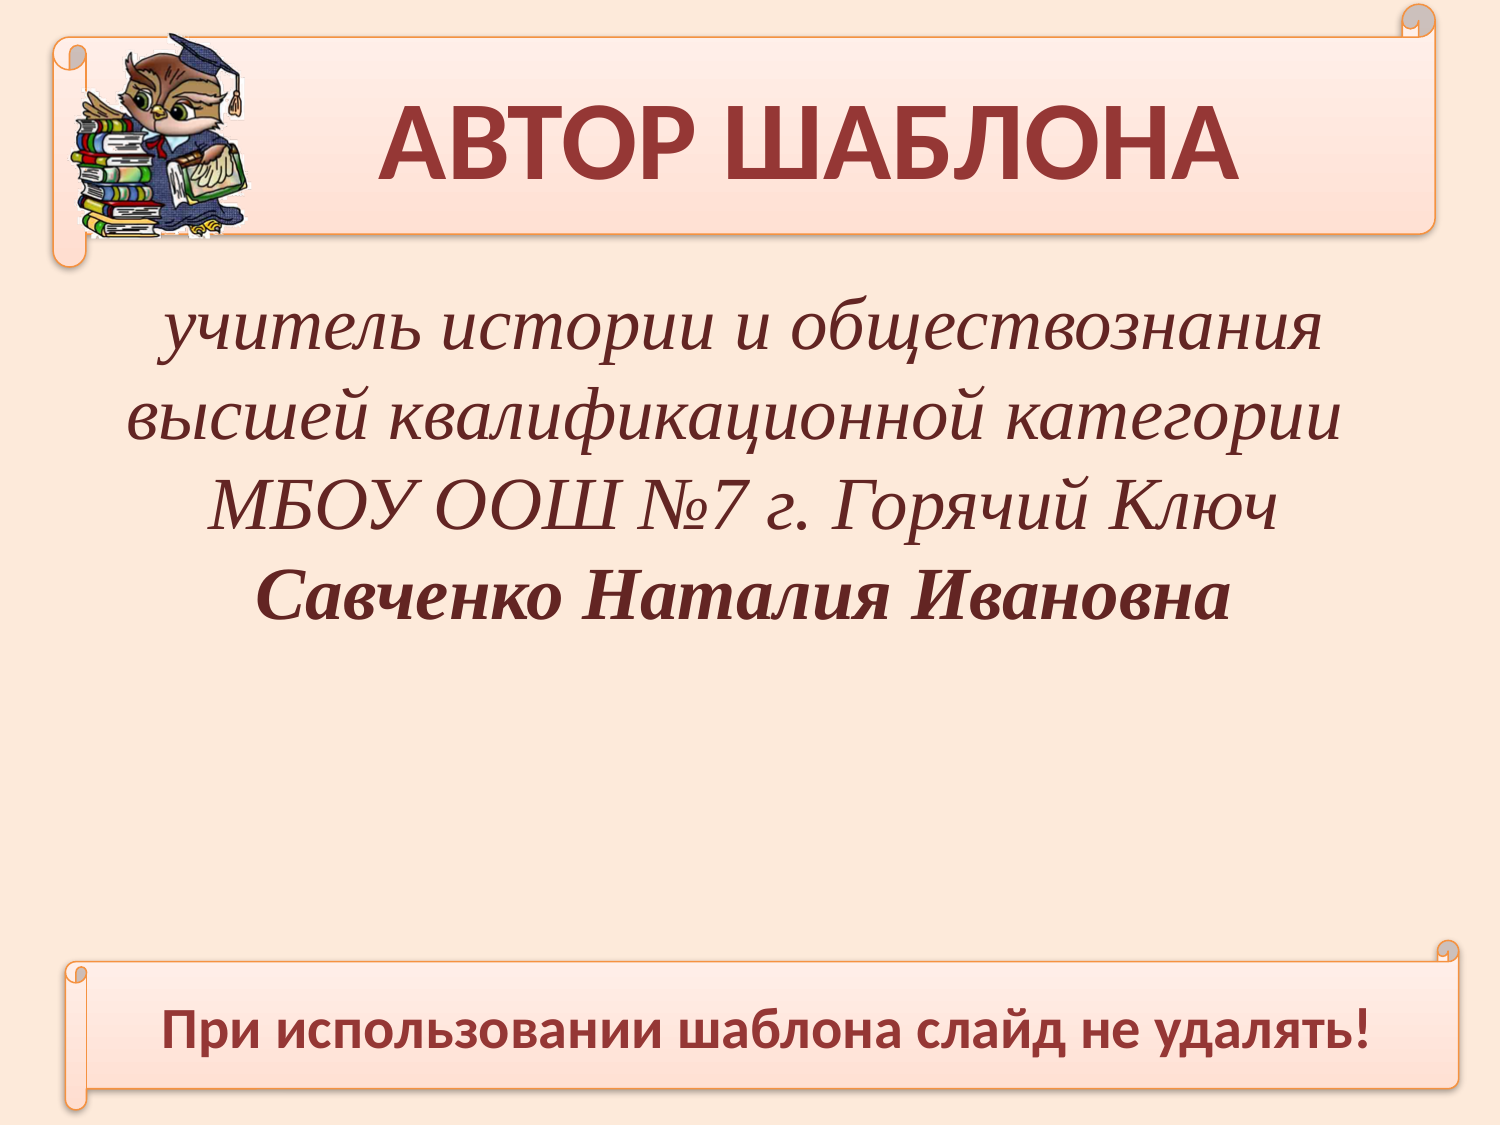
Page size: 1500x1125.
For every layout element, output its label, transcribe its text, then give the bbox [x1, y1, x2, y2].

text_box При использовании шаблона слайд не удалять! [64, 939, 1460, 1111]
picture [64, 28, 254, 243]
text_box [259, 3, 1436, 235]
text_box [52, 40, 87, 268]
text_box АВТОР ШАБЛОНА [259, 59, 1341, 210]
text_box учитель истории и обществознания высшей квалификационной категории МБОУ ООШ №7 г. Горячий Ключ Савченко Наталия Ивановна [100, 267, 1388, 642]
